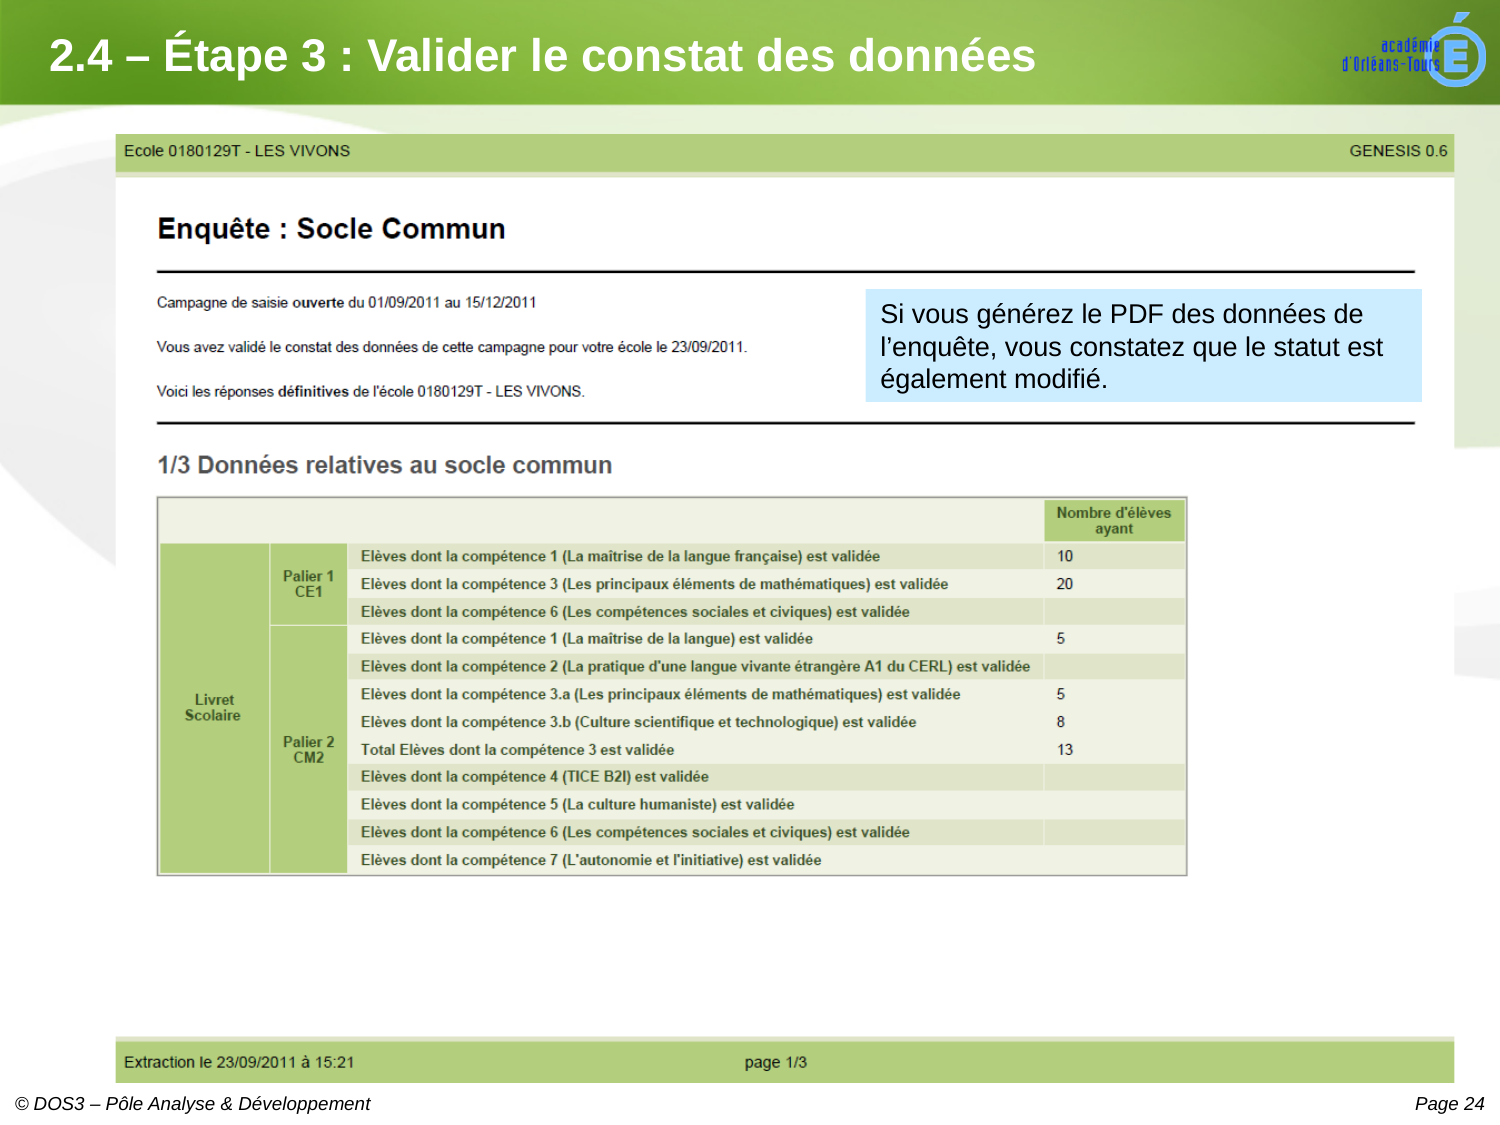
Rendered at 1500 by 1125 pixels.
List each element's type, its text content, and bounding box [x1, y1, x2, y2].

title 2.4 – Étape 3 : Valider le constat des données [48, 4, 1448, 110]
picture [0, 0, 1500, 1125]
